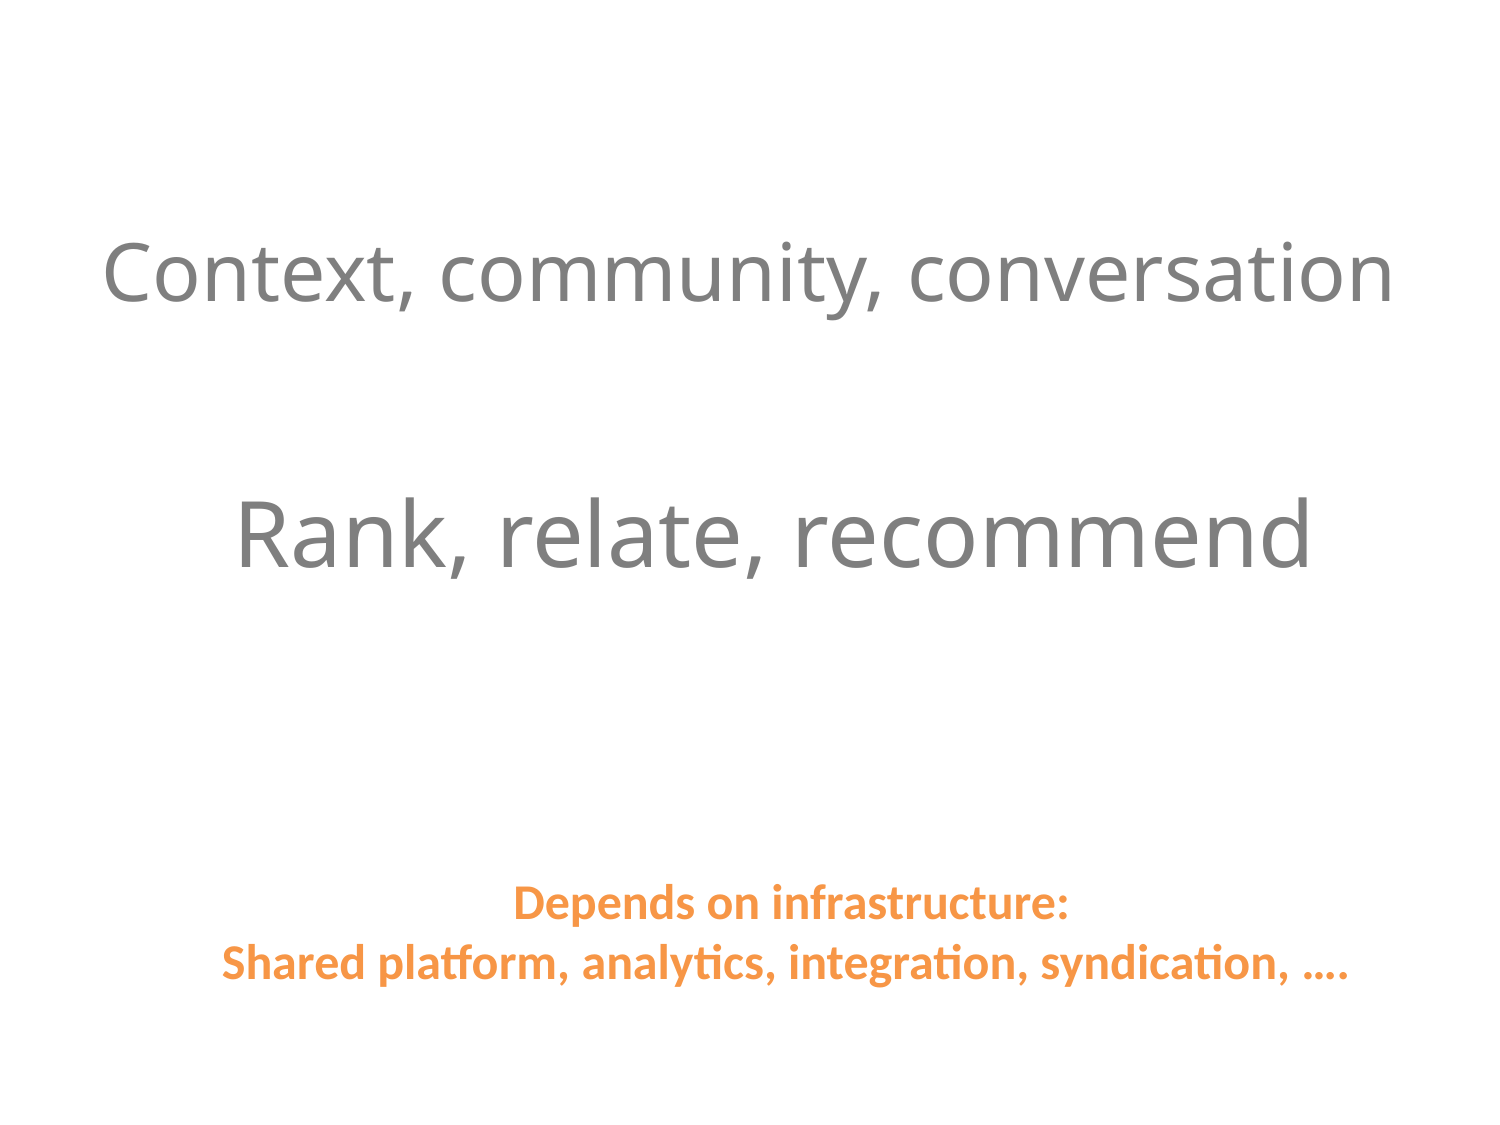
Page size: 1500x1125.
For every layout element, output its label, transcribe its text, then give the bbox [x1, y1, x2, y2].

text_box Depends on infrastructure: Shared platform, analytics, integration, syndication, …. [206, 862, 1377, 998]
text_box Rank, relate, recommend [99, 437, 1450, 625]
title Context, community, conversation [75, 174, 1425, 363]
